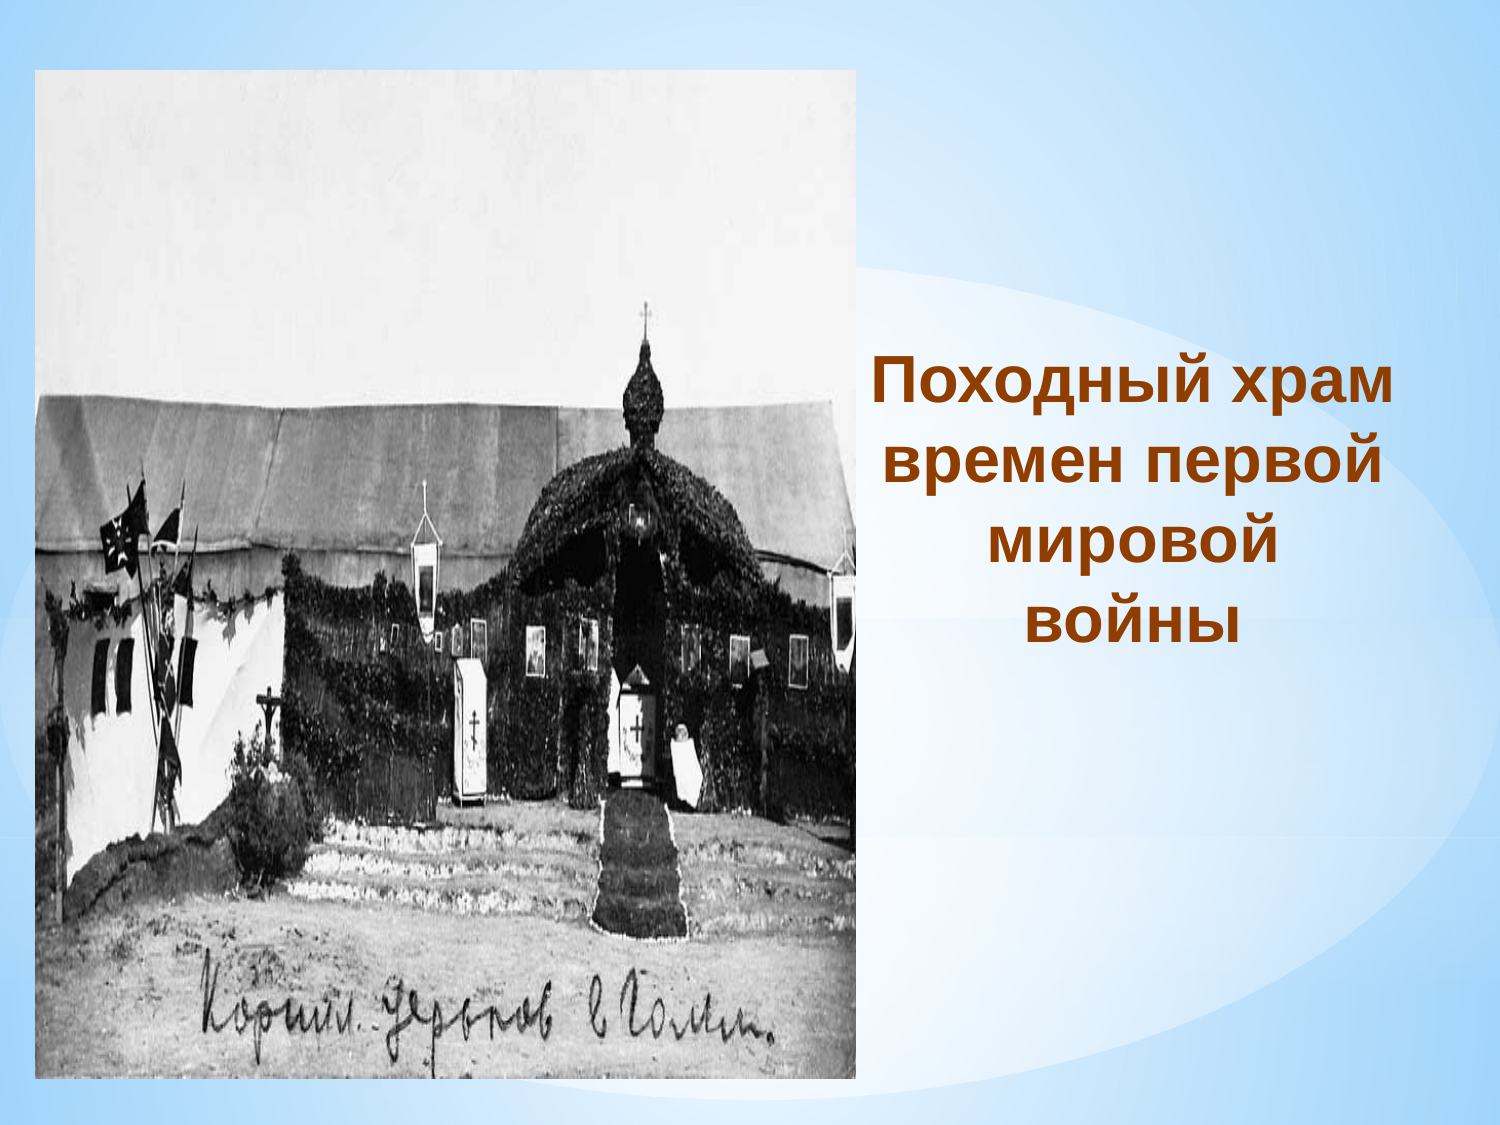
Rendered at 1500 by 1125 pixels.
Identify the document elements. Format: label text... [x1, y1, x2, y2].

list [34, 70, 856, 1079]
list Походный храм времен первой мировой войны [861, 327, 1412, 680]
